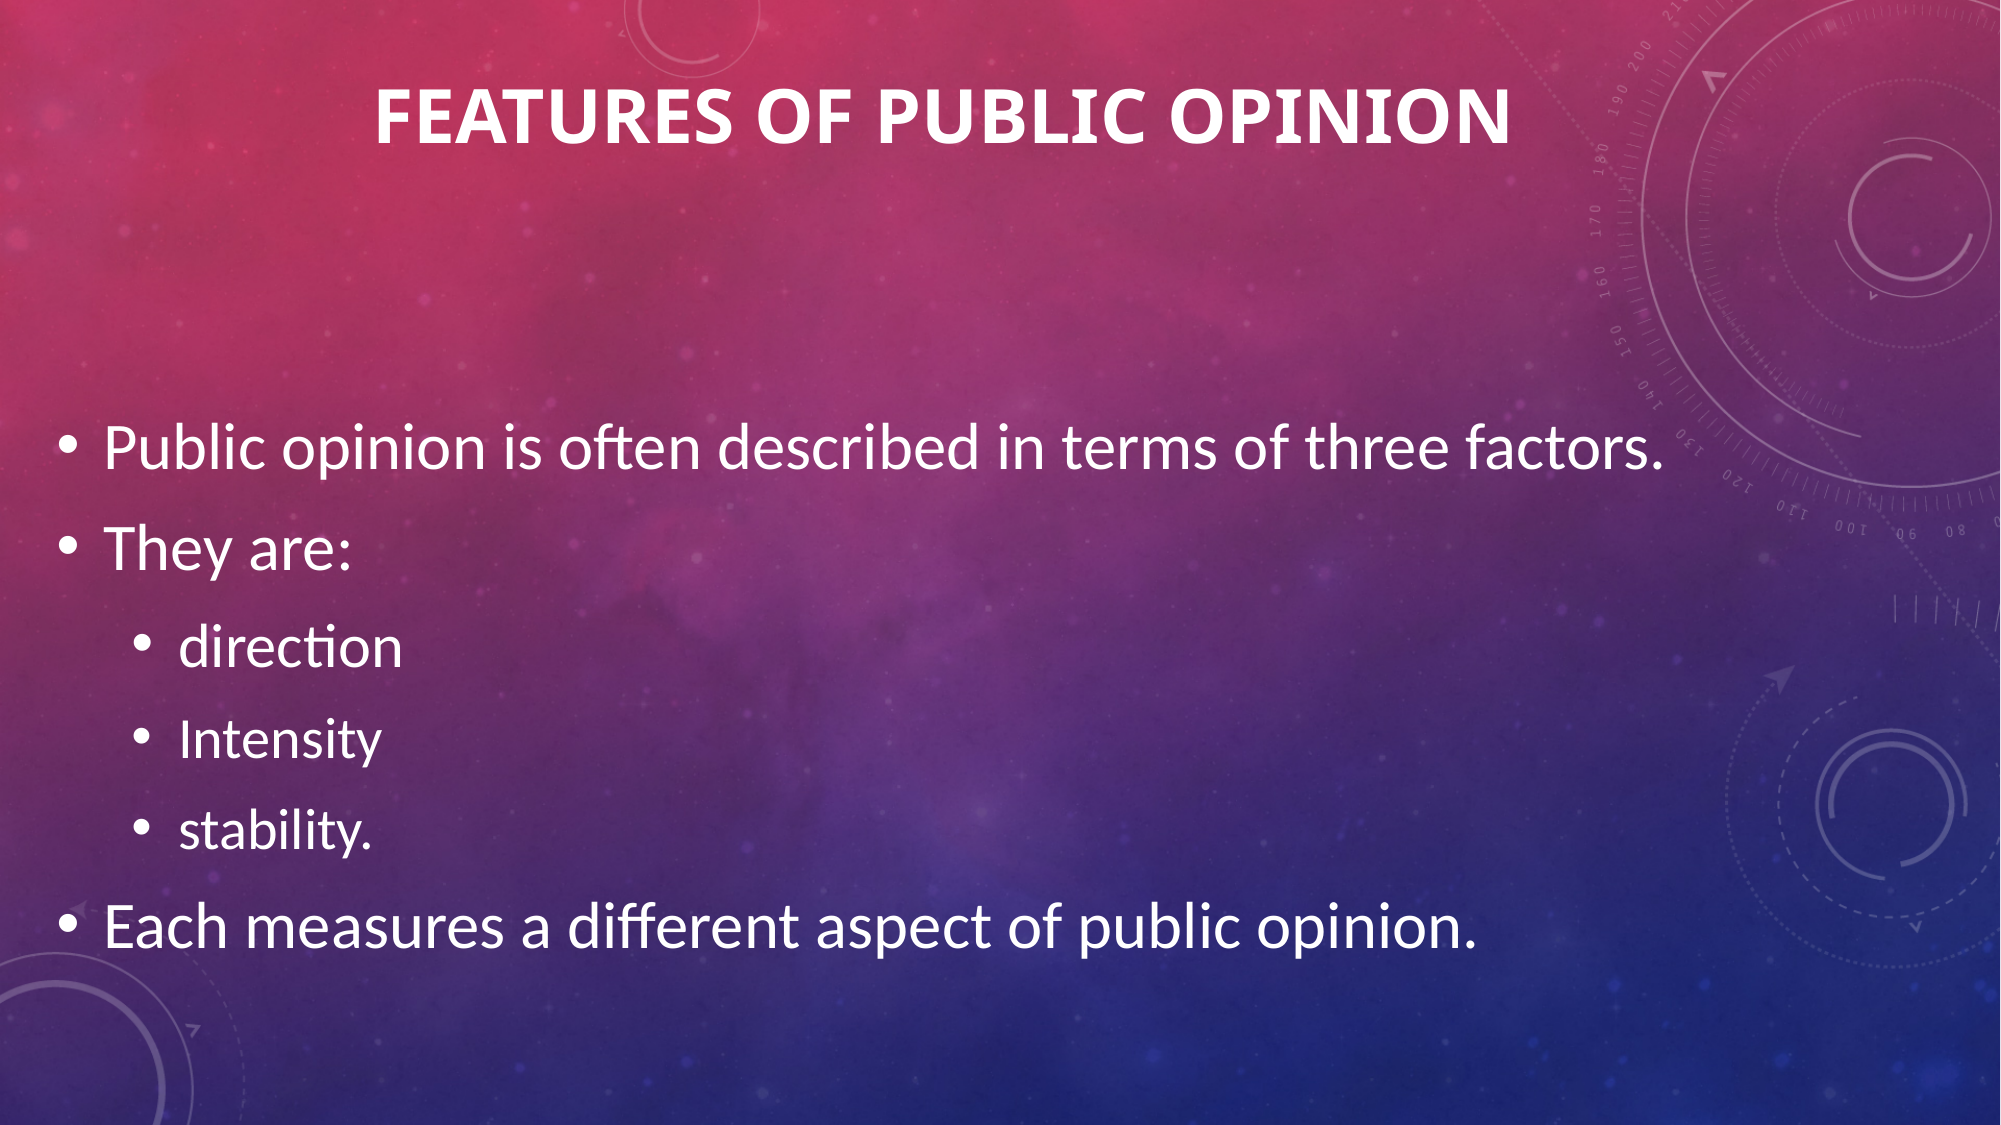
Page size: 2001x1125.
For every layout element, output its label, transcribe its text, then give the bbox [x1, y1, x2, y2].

list Public opinion is often described in terms of three factors. They are: direction Intensity stability. Each measures a different aspect of public opinion. [41, 296, 1936, 1069]
picture [0, 0, 2001, 1125]
title Features of Public Opinion [112, 39, 1775, 188]
